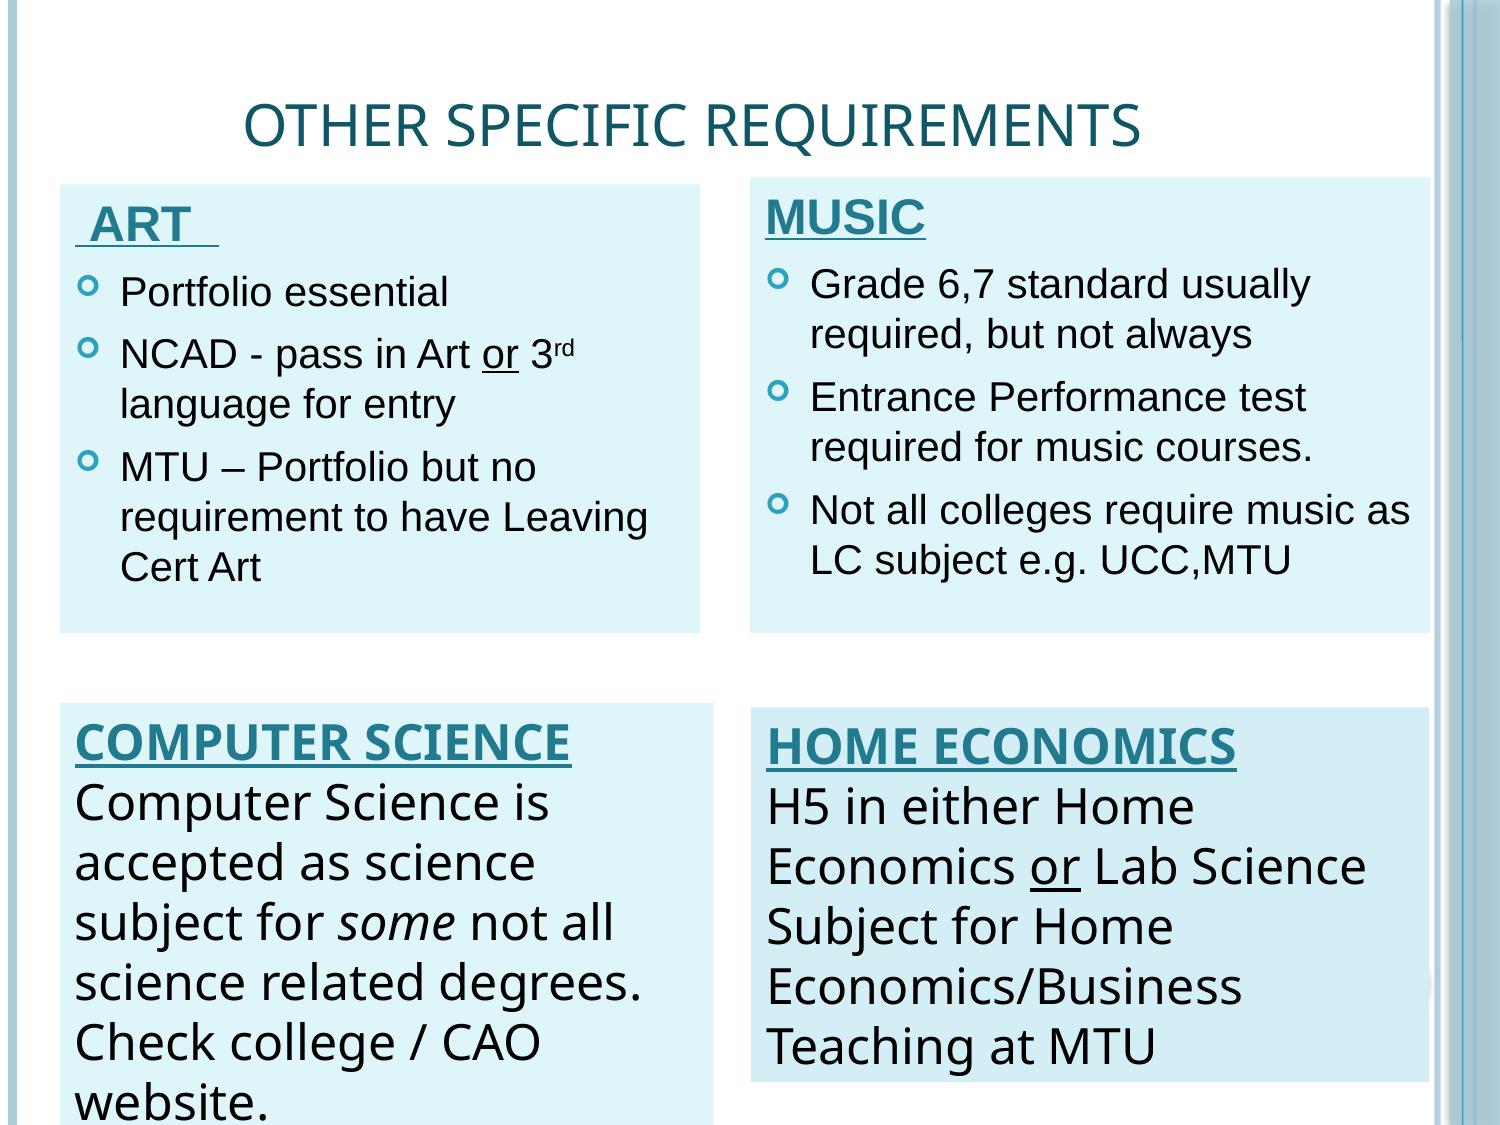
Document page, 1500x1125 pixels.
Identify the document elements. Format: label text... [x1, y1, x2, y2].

text_box HOME ECONOMICS H5 in either Home Economics or Lab Science Subject for Home Economics/Business Teaching at MTU [751, 707, 1429, 1083]
text_box COMPUTER SCIENCE Computer Science is accepted as science subject for some not all science related degrees. Check college / CAO website. [59, 702, 714, 1125]
title Other specific requirements [87, 41, 1313, 166]
list MUSIC Grade 6,7 standard usually required, but not always Entrance Performance test required for music courses. Not all colleges require music as LC subject e.g. UCC,MTU [750, 177, 1431, 633]
list ART Portfolio essential NCAD - pass in Art or 3rd language for entry MTU – Portfolio but no requirement to have Leaving Cert Art [60, 184, 701, 633]
